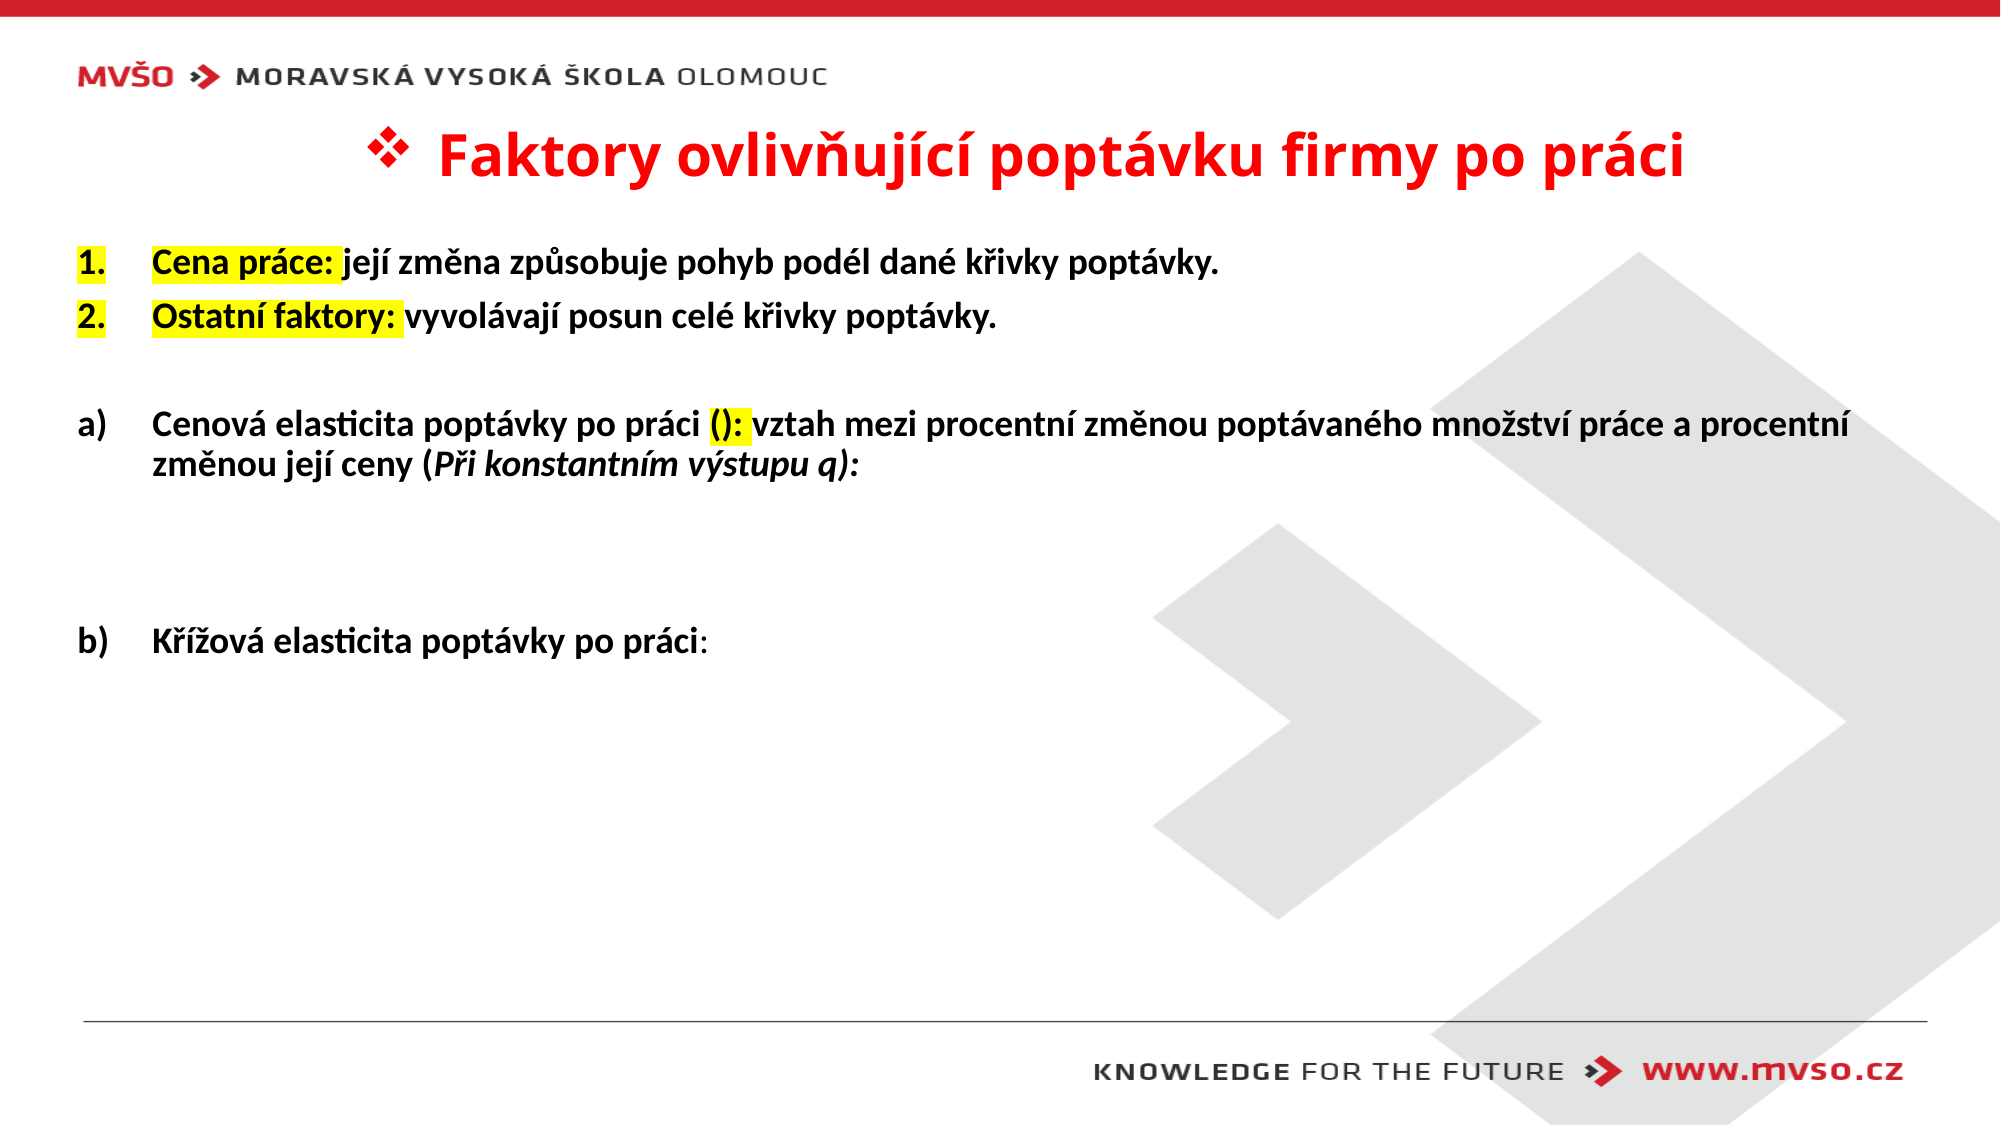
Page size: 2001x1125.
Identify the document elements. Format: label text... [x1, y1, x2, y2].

picture [0, 0, 2001, 1125]
text_box Faktory ovlivňující poptávku firmy po práci [34, 64, 2000, 252]
